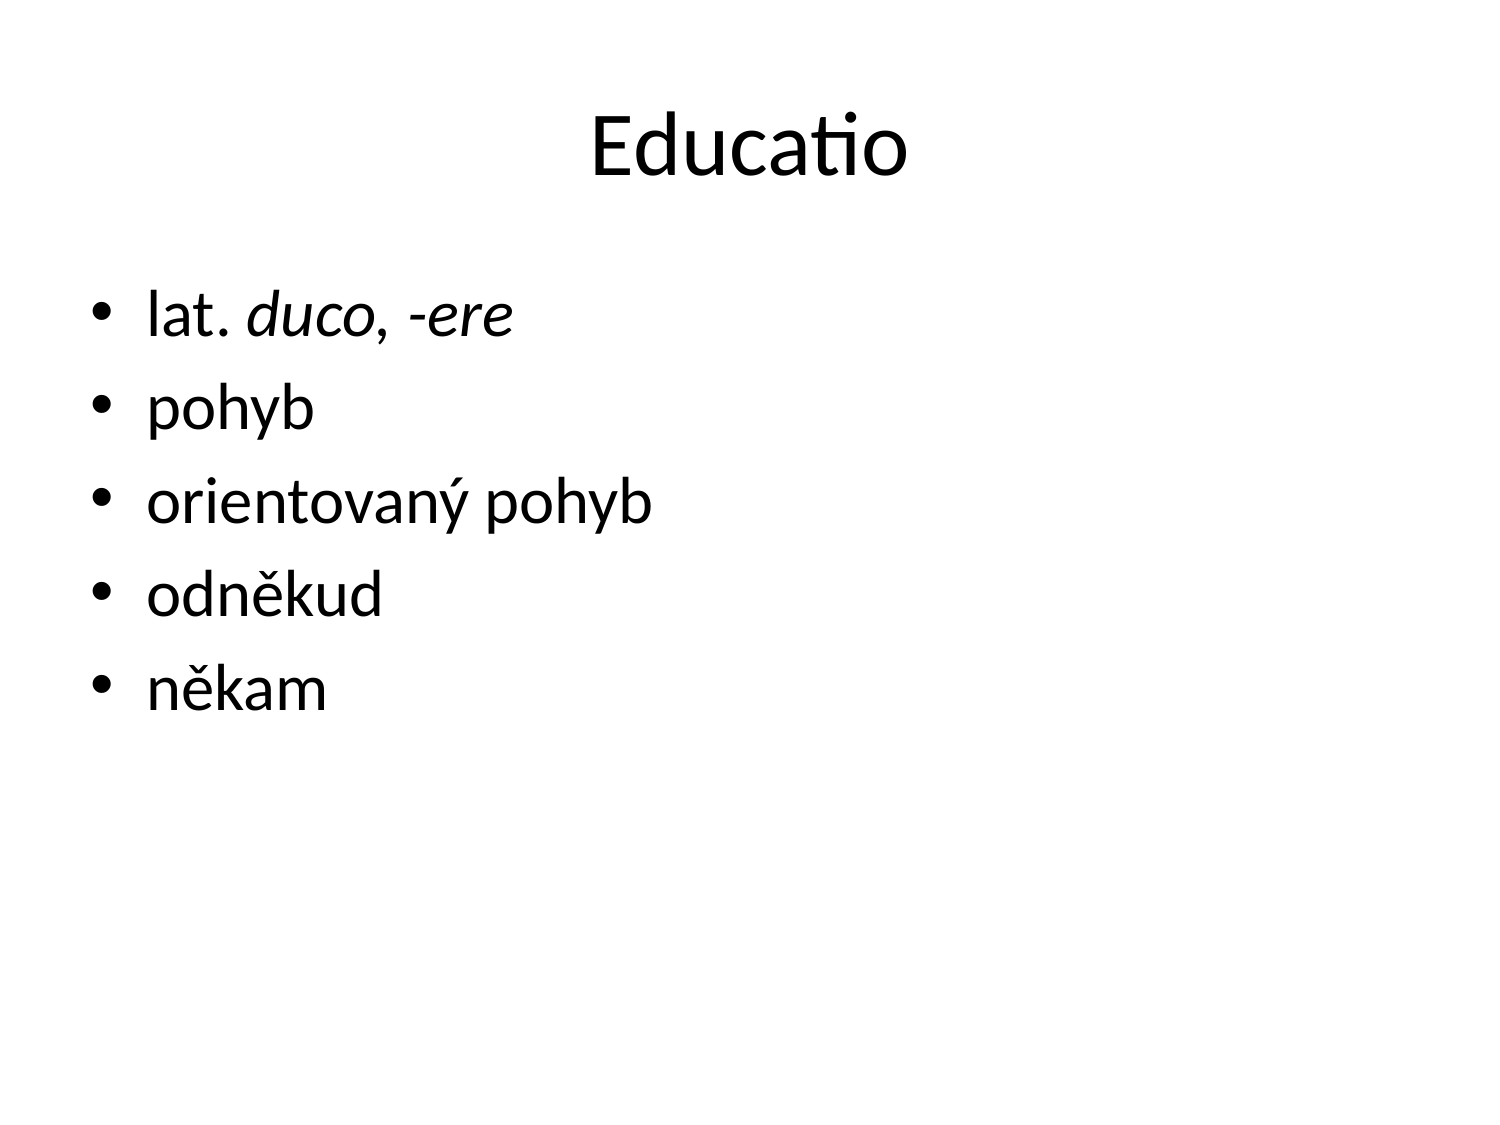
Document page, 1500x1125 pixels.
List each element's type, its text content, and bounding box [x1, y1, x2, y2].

title Educatio [75, 45, 1425, 233]
list lat. duco, -ere pohyb orientovaný pohyb odněkud někam [75, 262, 1425, 1005]
